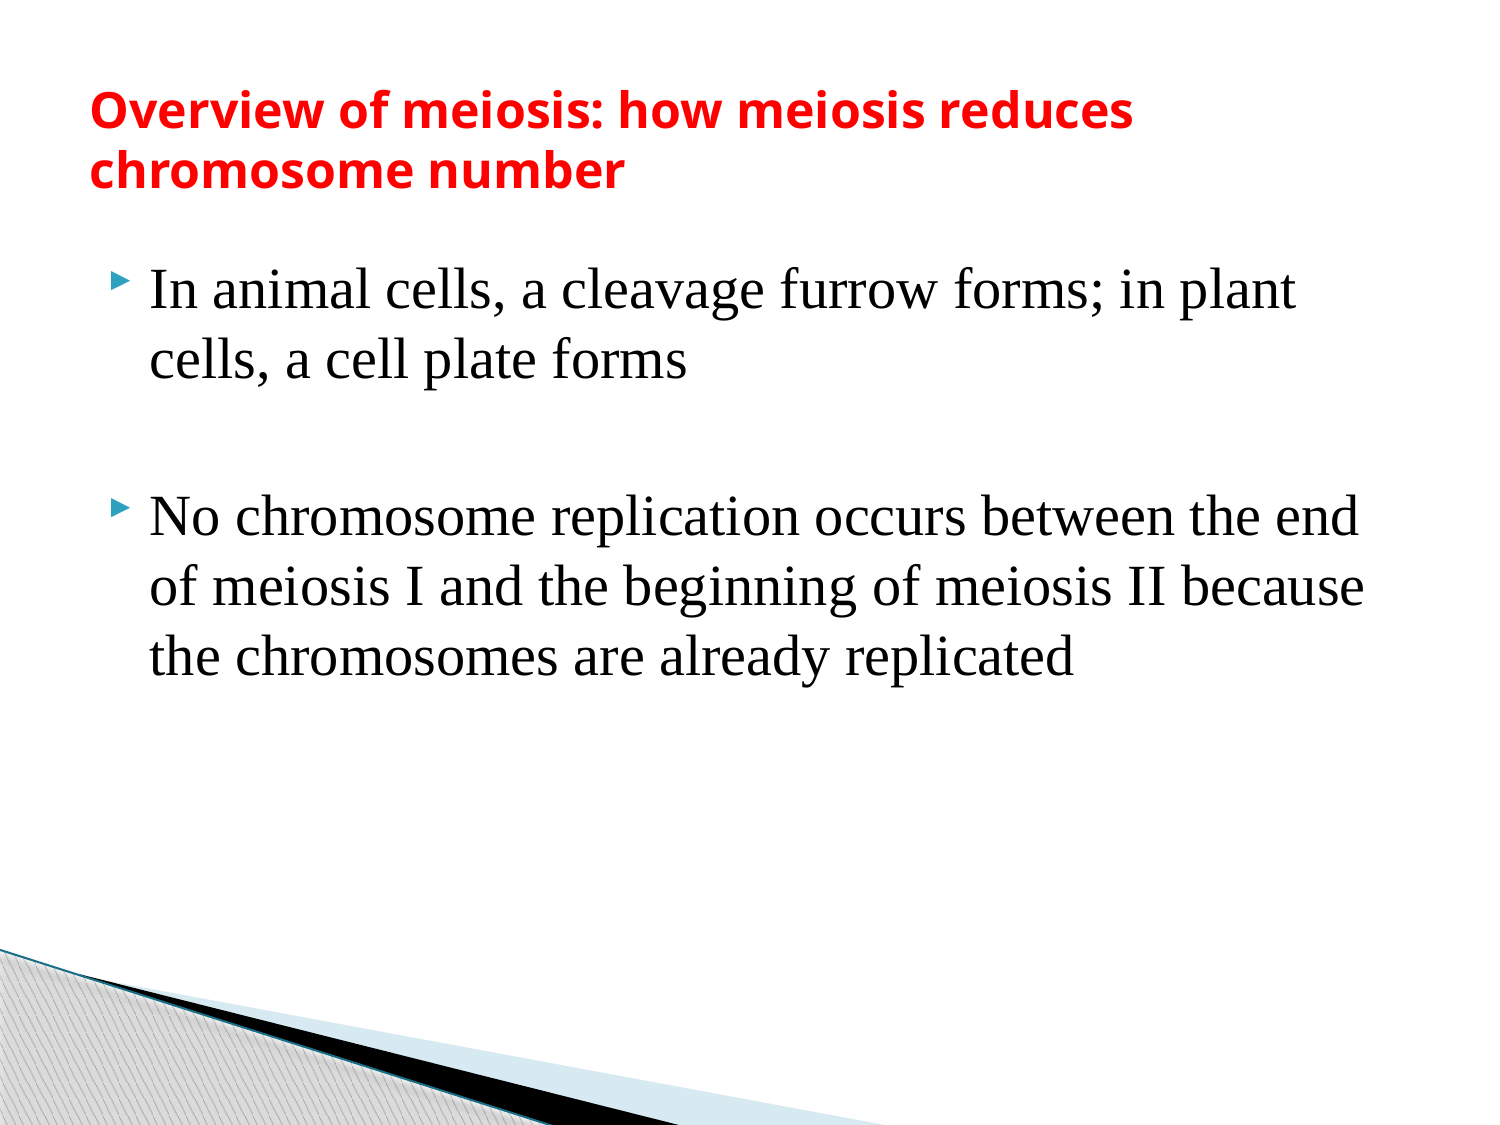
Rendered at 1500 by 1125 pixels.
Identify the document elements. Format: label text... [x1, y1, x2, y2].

list In animal cells, a cleavage furrow forms; in plant cells, a cell plate forms No chromosome replication occurs between the end of meiosis I and the beginning of meiosis II because the chromosomes are already replicated [75, 243, 1425, 986]
title Overview of meiosis: how meiosis reduces chromosome number [75, 45, 1425, 233]
